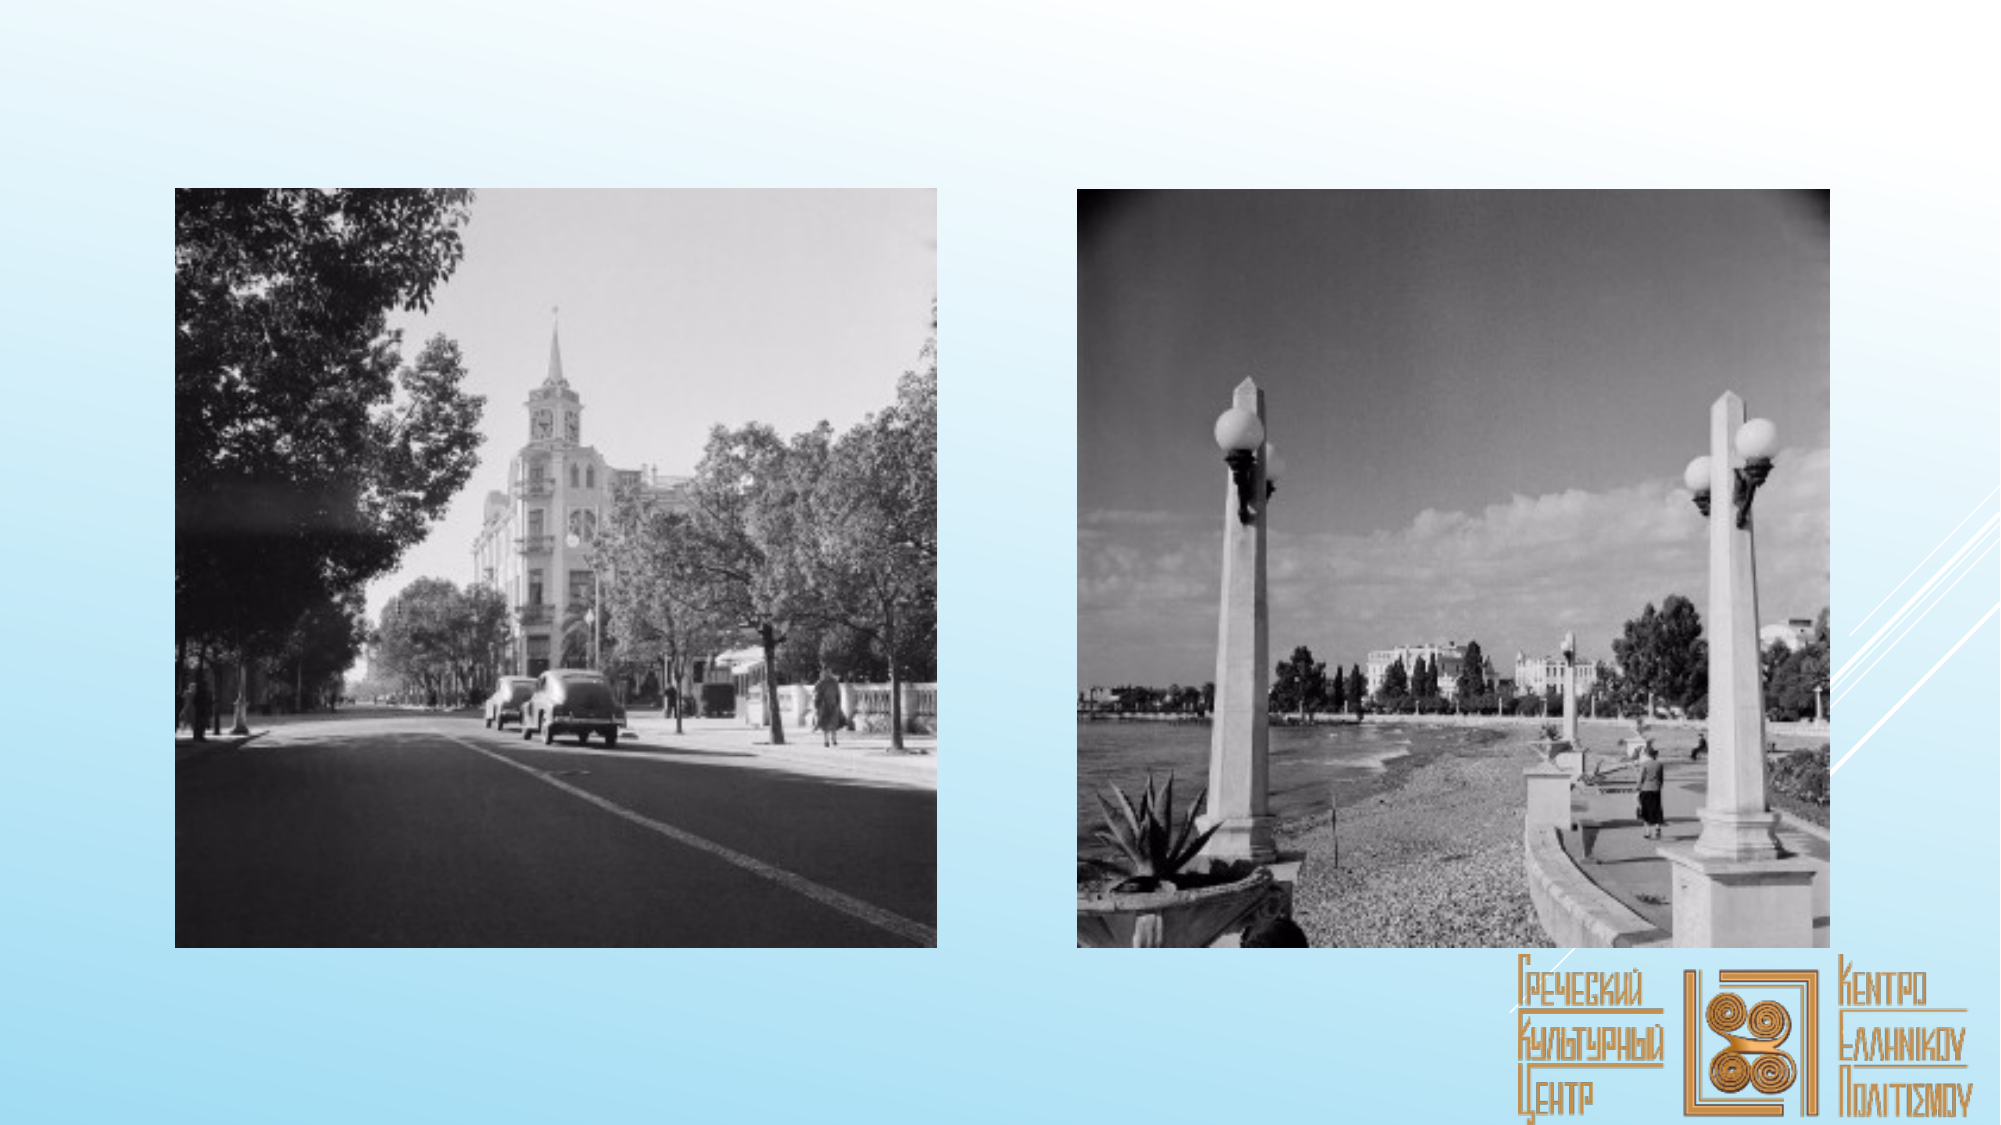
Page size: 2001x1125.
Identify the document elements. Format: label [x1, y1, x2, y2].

picture [1077, 189, 1830, 949]
picture [175, 188, 938, 949]
picture [1518, 954, 1974, 1125]
